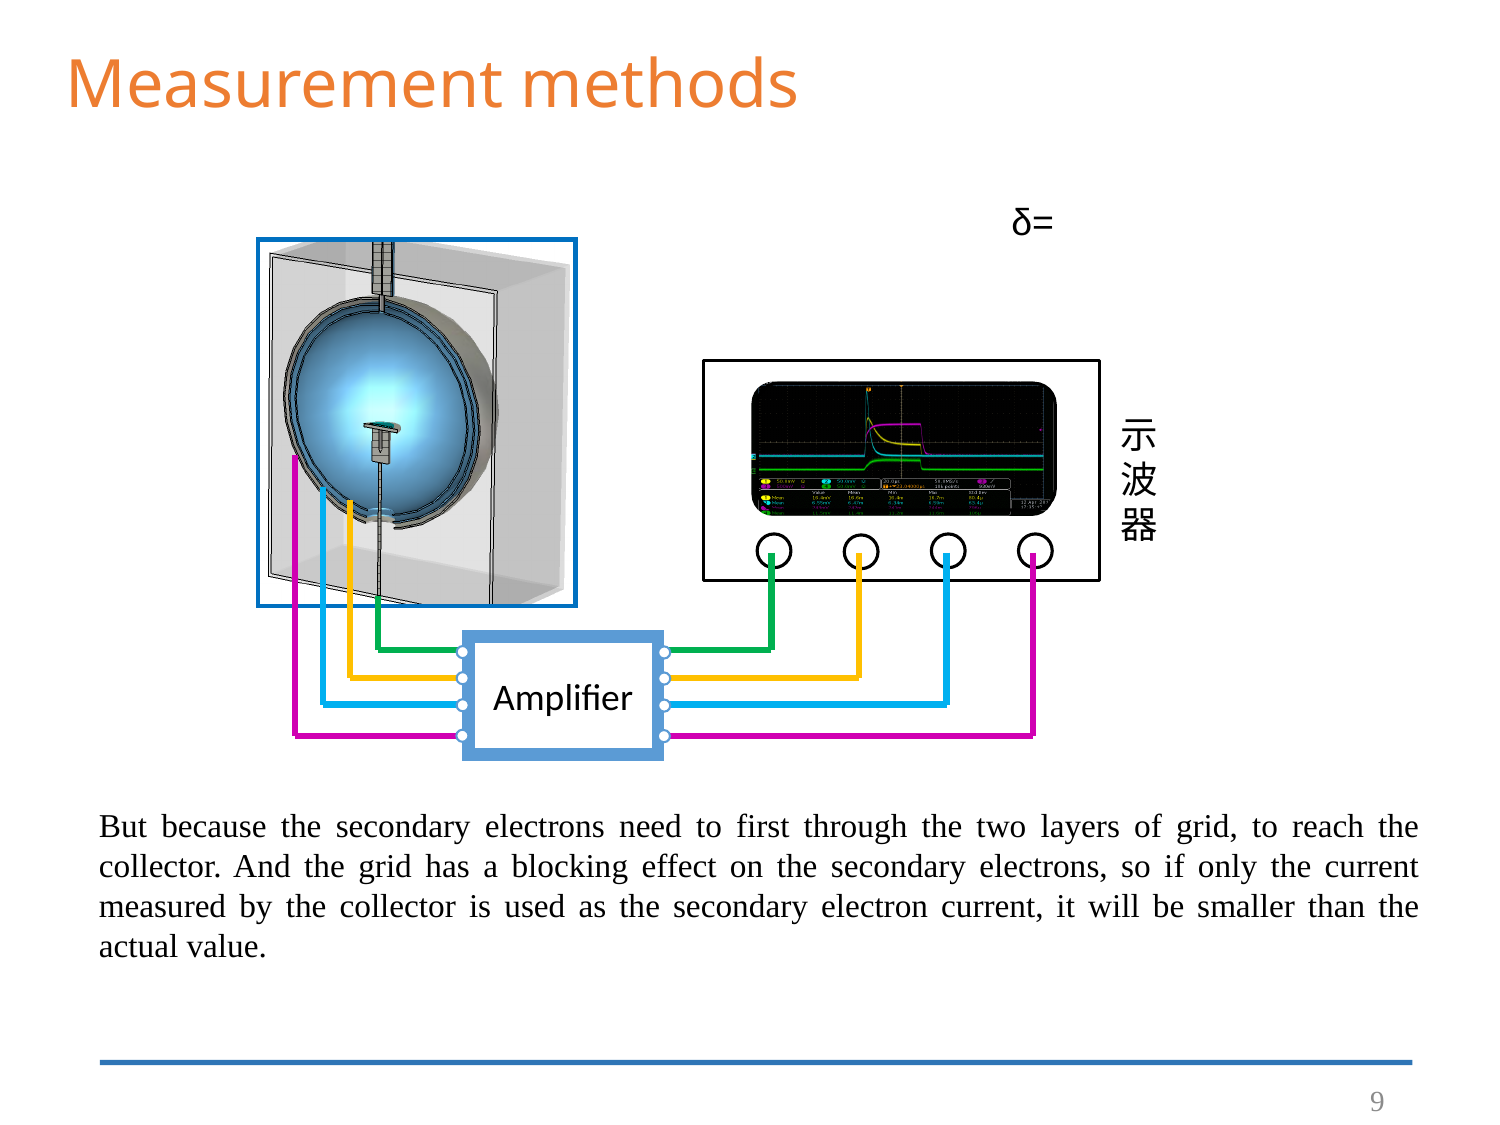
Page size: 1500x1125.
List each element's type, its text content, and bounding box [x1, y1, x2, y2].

slide_number 9 [1224, 1074, 1401, 1125]
text_box But because the secondary electrons need to first through the two layers of grid, to reach the collector. And the grid has a blocking effect on the secondary electrons, so if only the current measured by the collector is used as the secondary electron current, it will be smaller than the actual value. [84, 797, 1437, 972]
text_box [257, 239, 1137, 755]
title Measurement methods [50, 22, 1239, 148]
